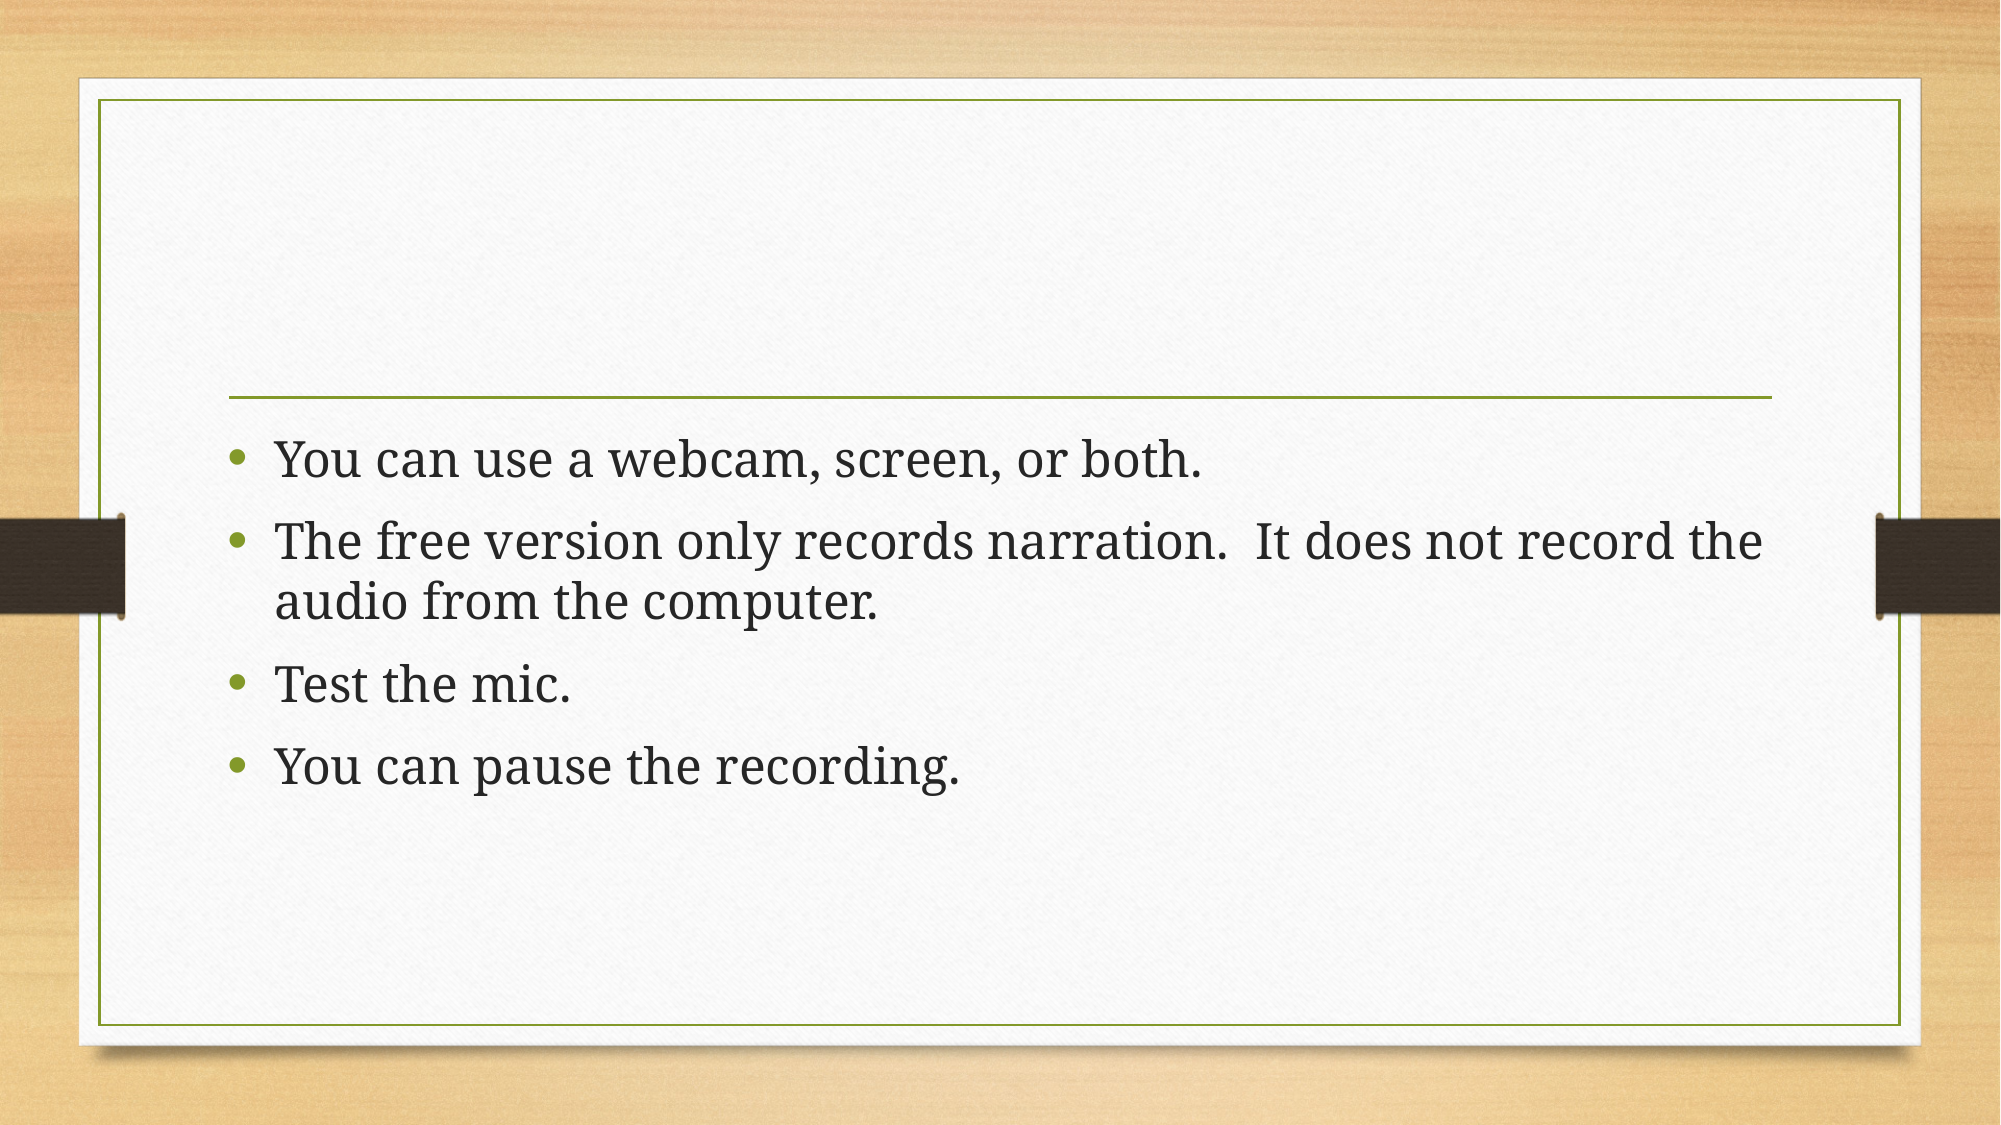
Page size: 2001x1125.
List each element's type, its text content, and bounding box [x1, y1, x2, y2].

picture [0, 0, 2001, 1125]
list You can use a webcam, screen, or both. The free version only records narration. It does not record the audio from the computer. Test the mic. You can pause the recording. [212, 419, 1788, 964]
